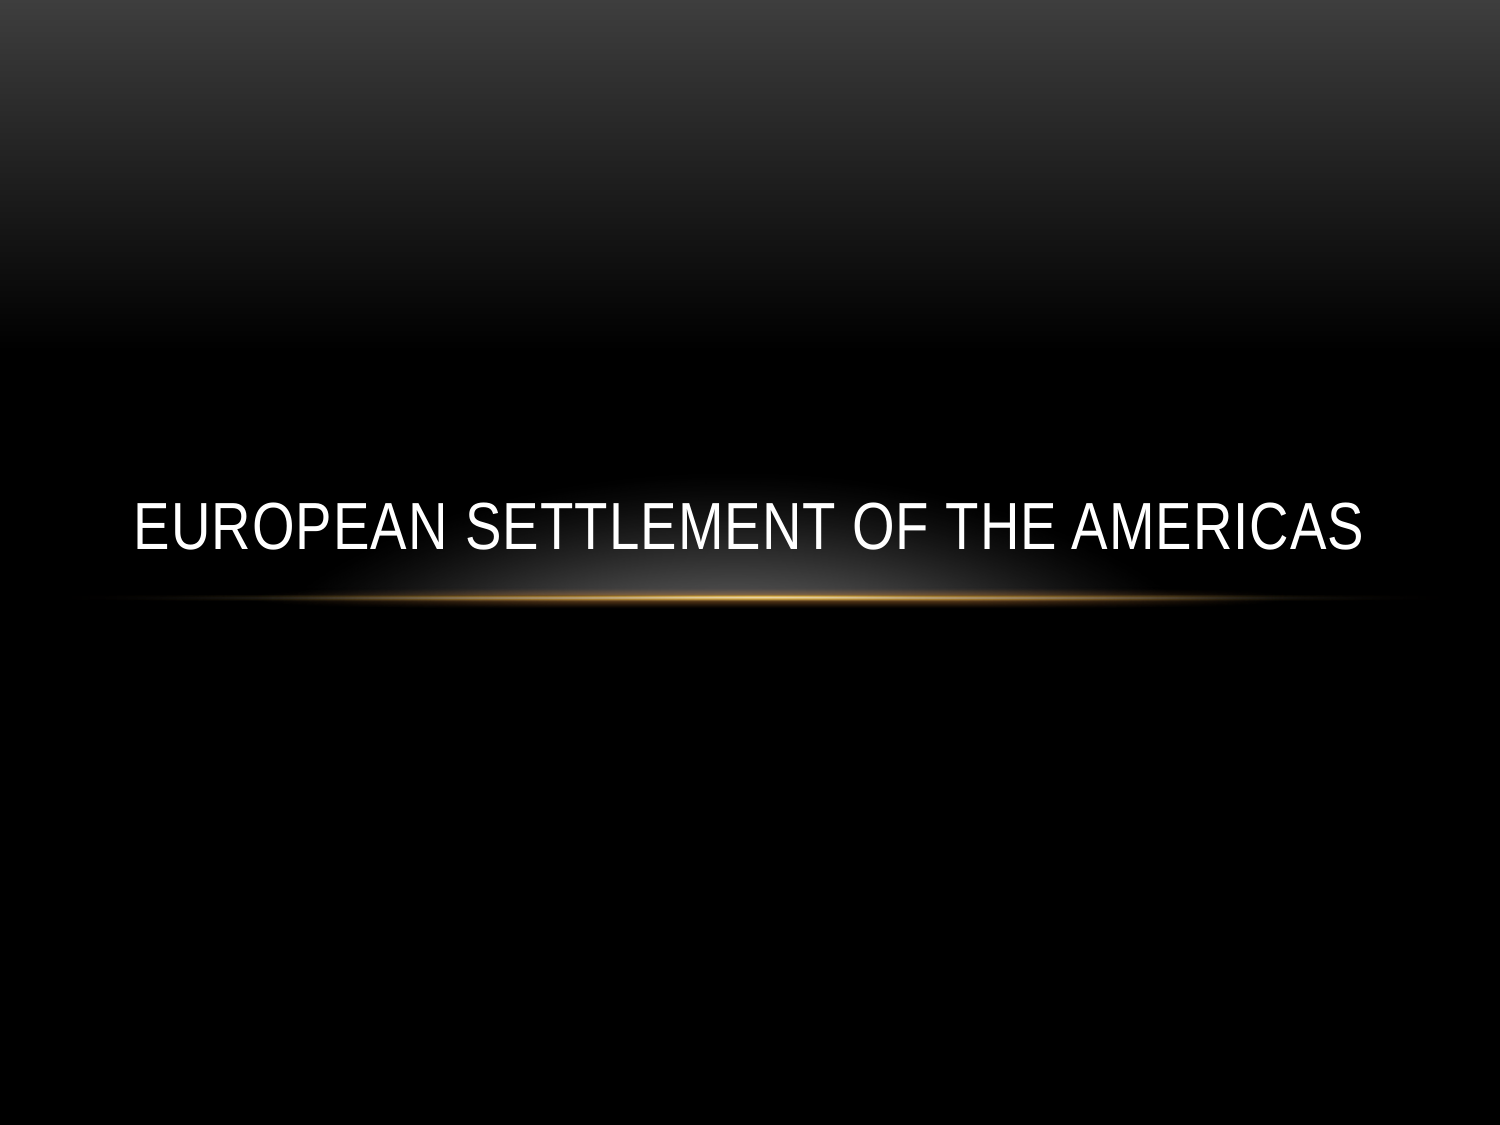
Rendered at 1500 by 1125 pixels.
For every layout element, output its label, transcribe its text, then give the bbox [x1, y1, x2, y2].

title European Settlement of the Americas [112, 329, 1388, 571]
picture [0, 0, 1500, 750]
